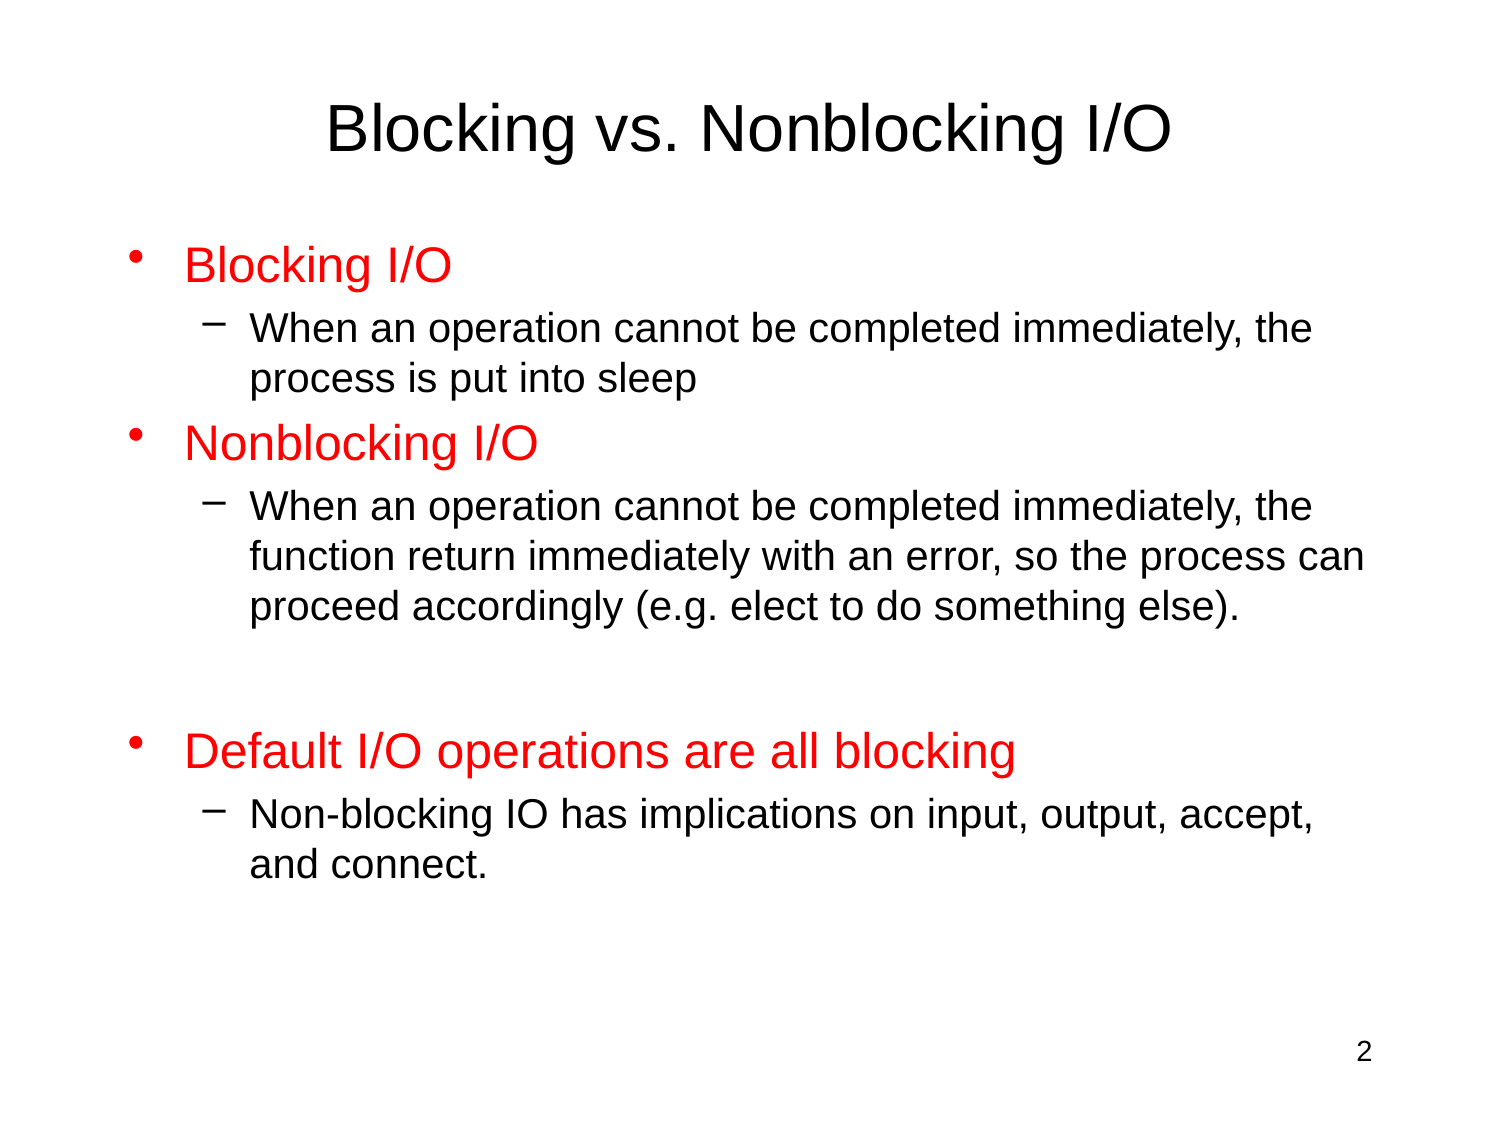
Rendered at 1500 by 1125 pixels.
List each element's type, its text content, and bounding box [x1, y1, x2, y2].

slide_number 2 [1074, 1024, 1388, 1101]
list Blocking I/O When an operation cannot be completed immediately, the process is put into sleep Nonblocking I/O When an operation cannot be completed immediately, the function return immediately with an error, so the process can proceed accordingly (e.g. elect to do something else). Default I/O operations are all blocking Non-blocking IO has implications on input, output, accept, and connect. [112, 224, 1388, 1001]
title Blocking vs. Nonblocking I/O [112, 62, 1388, 188]
